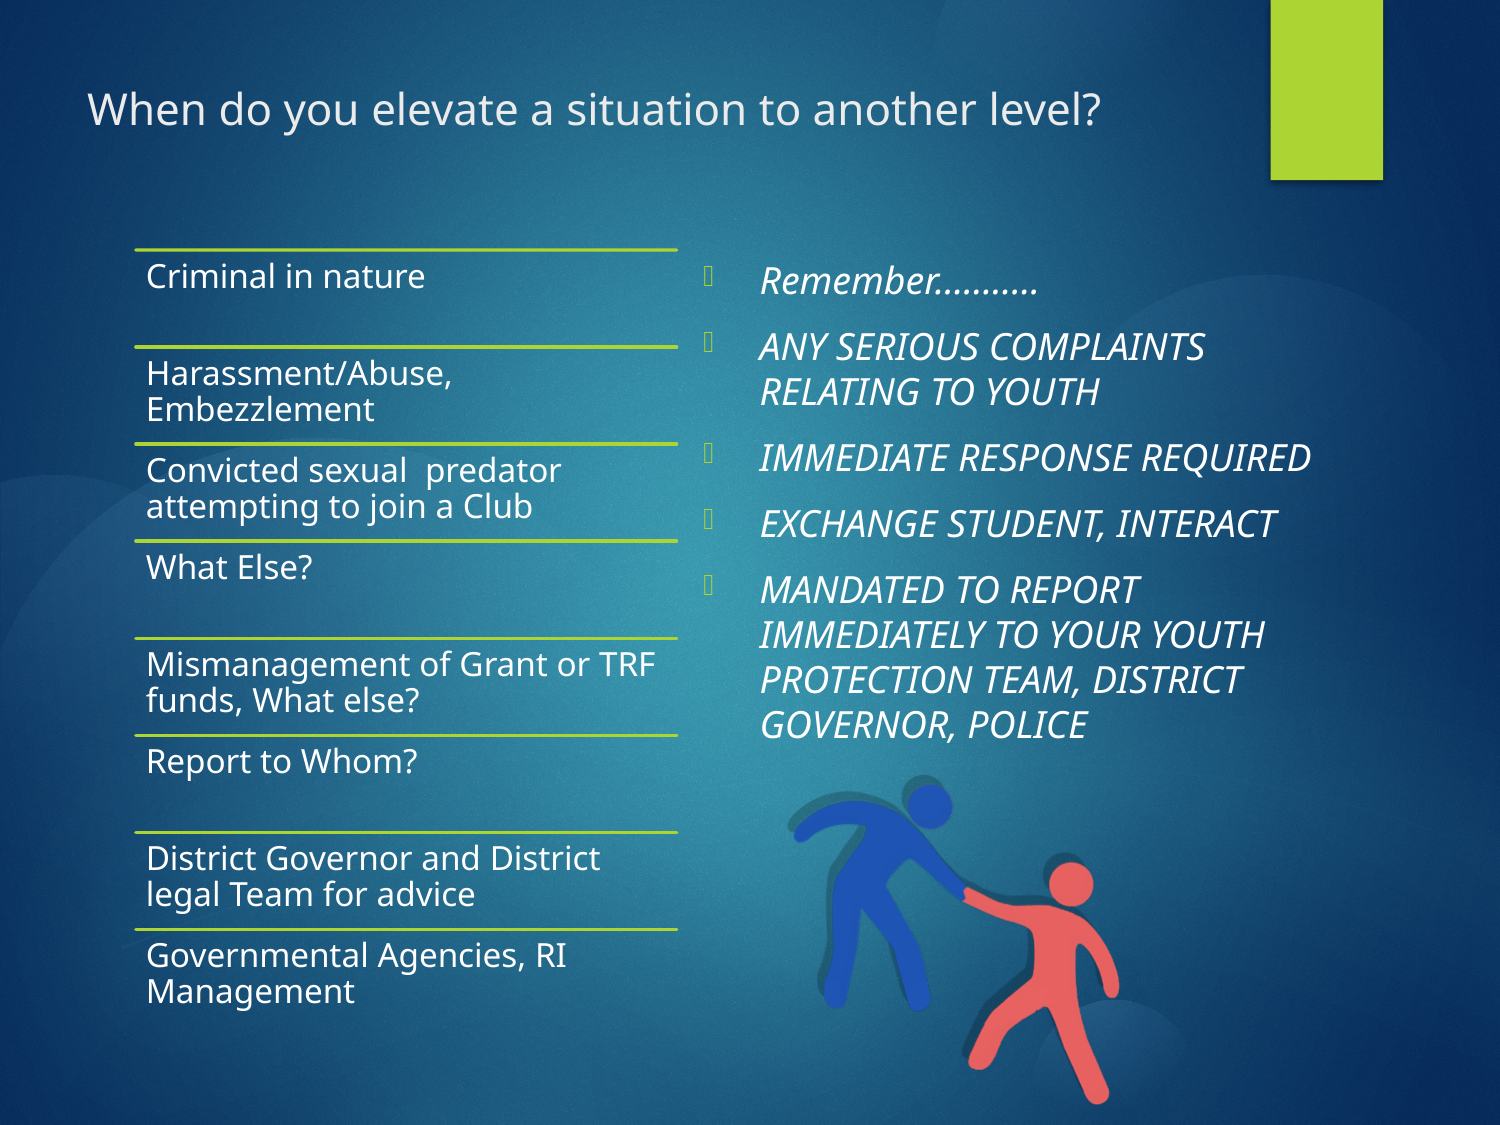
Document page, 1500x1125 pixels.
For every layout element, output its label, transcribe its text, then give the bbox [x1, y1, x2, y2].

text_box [135, 249, 677, 1029]
picture [0, 0, 1500, 1125]
title When do you elevate a situation to another level? [78, 73, 1238, 201]
list Remember……….. ANY SERIOUS COMPLAINTS RELATING TO YOUTH IMMEDIATE RESPONSE REQUIRED EXCHANGE STUDENT, INTERACT MANDATED TO REPORT IMMEDIATELY TO YOUR YOUTH PROTECTION TEAM, DISTRICT GOVERNOR, POLICE [695, 249, 1365, 1027]
